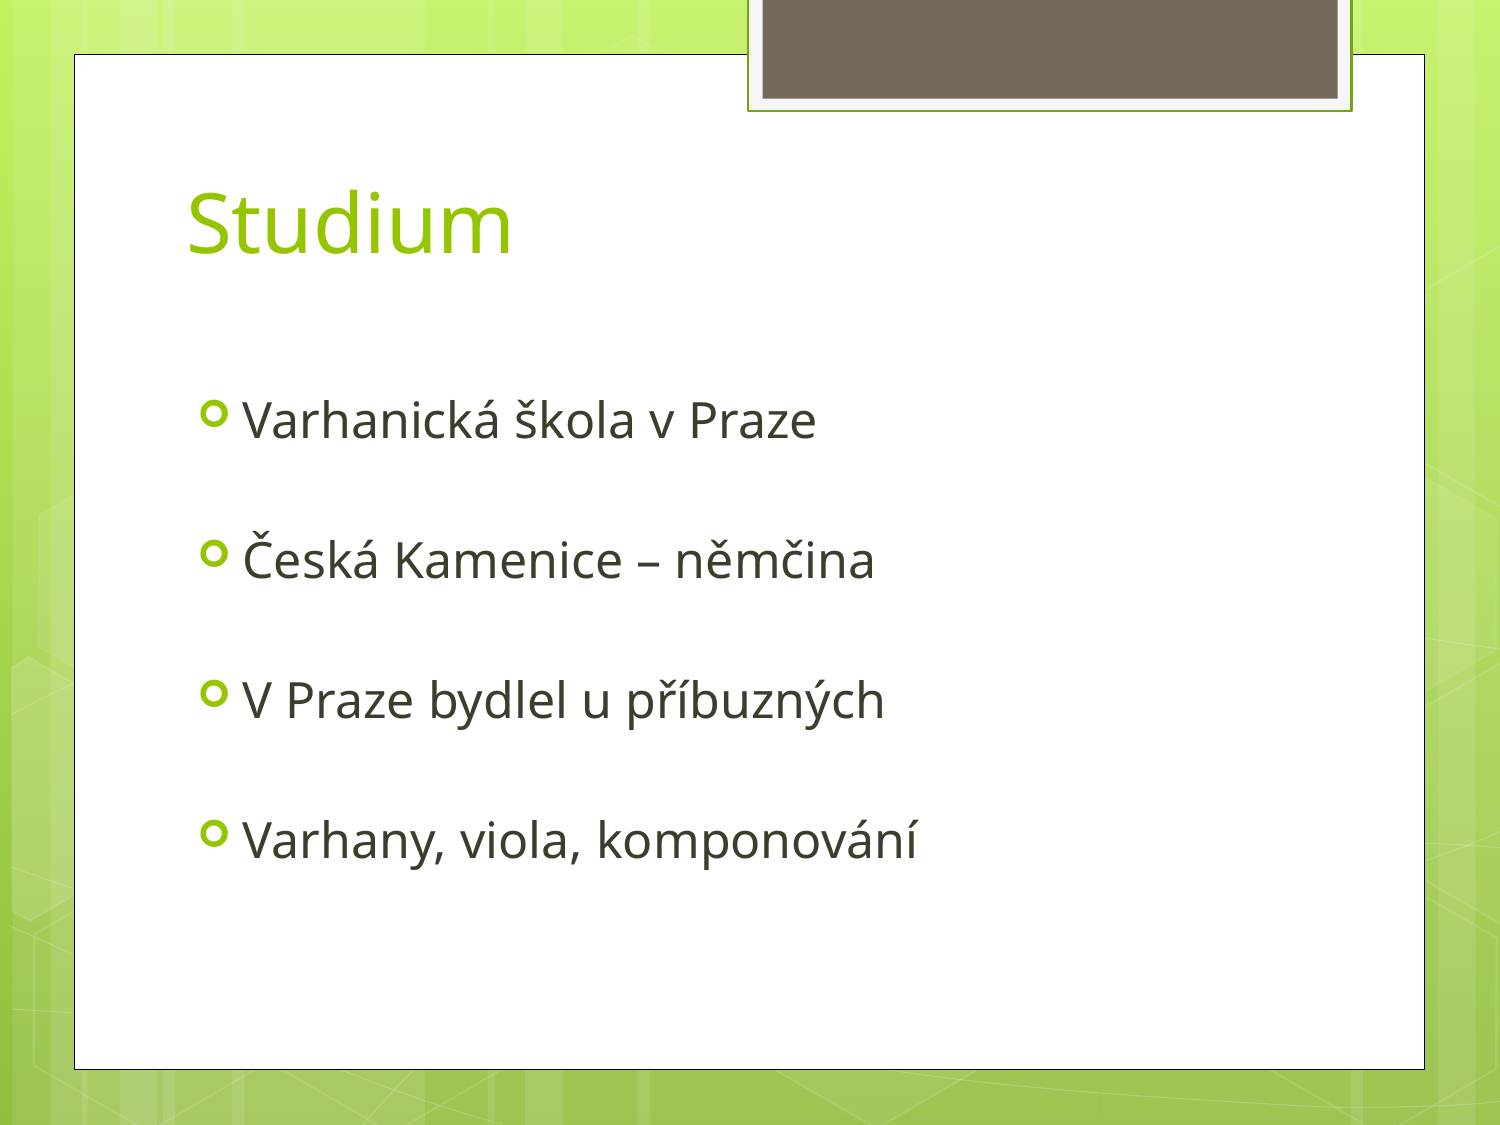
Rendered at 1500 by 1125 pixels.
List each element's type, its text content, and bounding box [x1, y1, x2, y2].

list Varhanická škola v Praze Česká Kamenice – němčina V Praze bydlel u příbuzných Varhany, viola, komponování [171, 381, 1283, 957]
title Studium [171, 90, 1324, 278]
